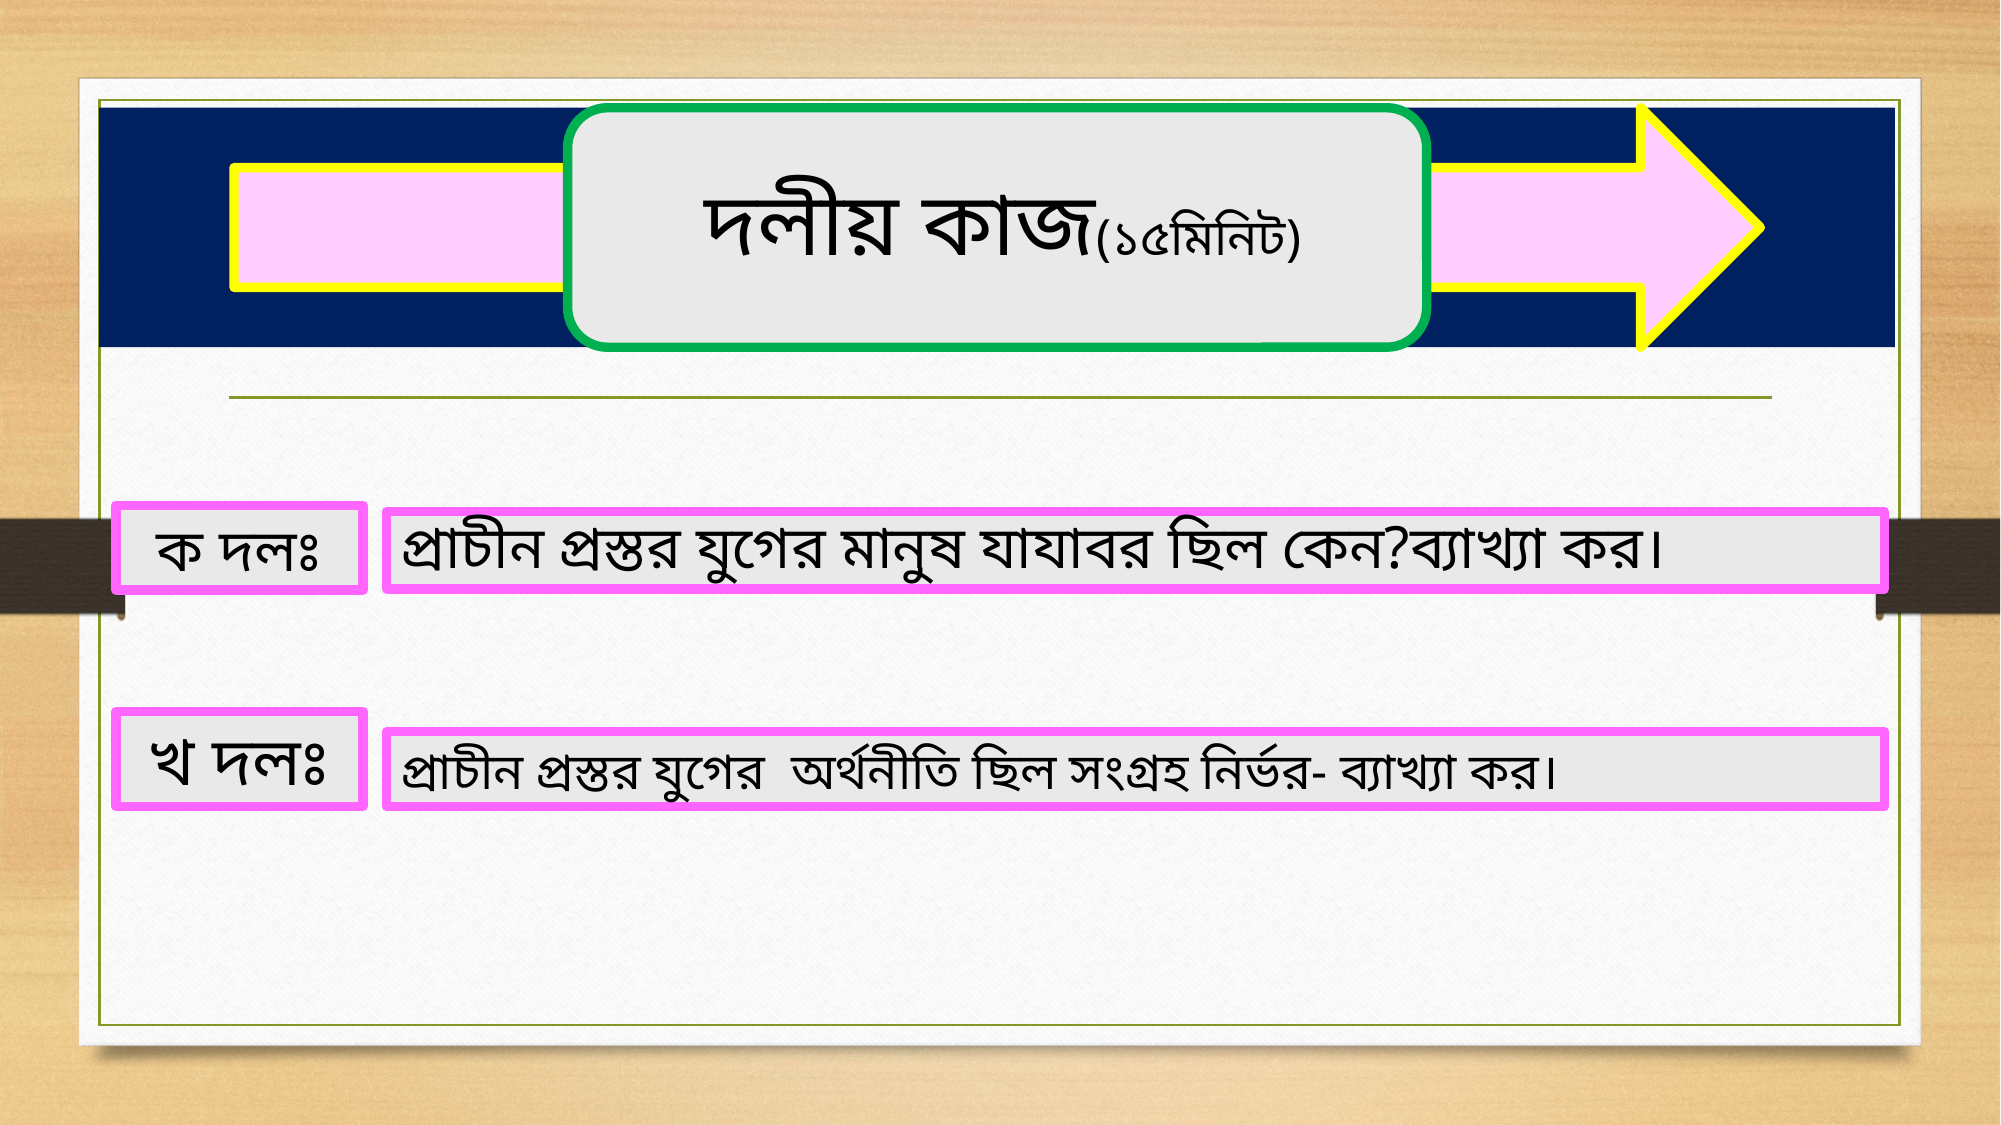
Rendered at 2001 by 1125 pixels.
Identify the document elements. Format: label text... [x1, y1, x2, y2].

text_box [98, 107, 1896, 348]
text_box ক দলঃ [115, 505, 363, 590]
text_box প্রাচীন প্রস্তর যুগের অর্থনীতি ছিল সংগ্রহ নির্ভর- ব্যাখ্যা কর। [386, 731, 1885, 807]
text_box প্রাচীন প্রস্তর যুগের মানুষ যাযাবর ছিল কেন?ব্যাখ্যা কর। [386, 511, 1885, 589]
picture [0, 0, 2001, 1125]
text_box খ দলঃ [115, 711, 363, 807]
